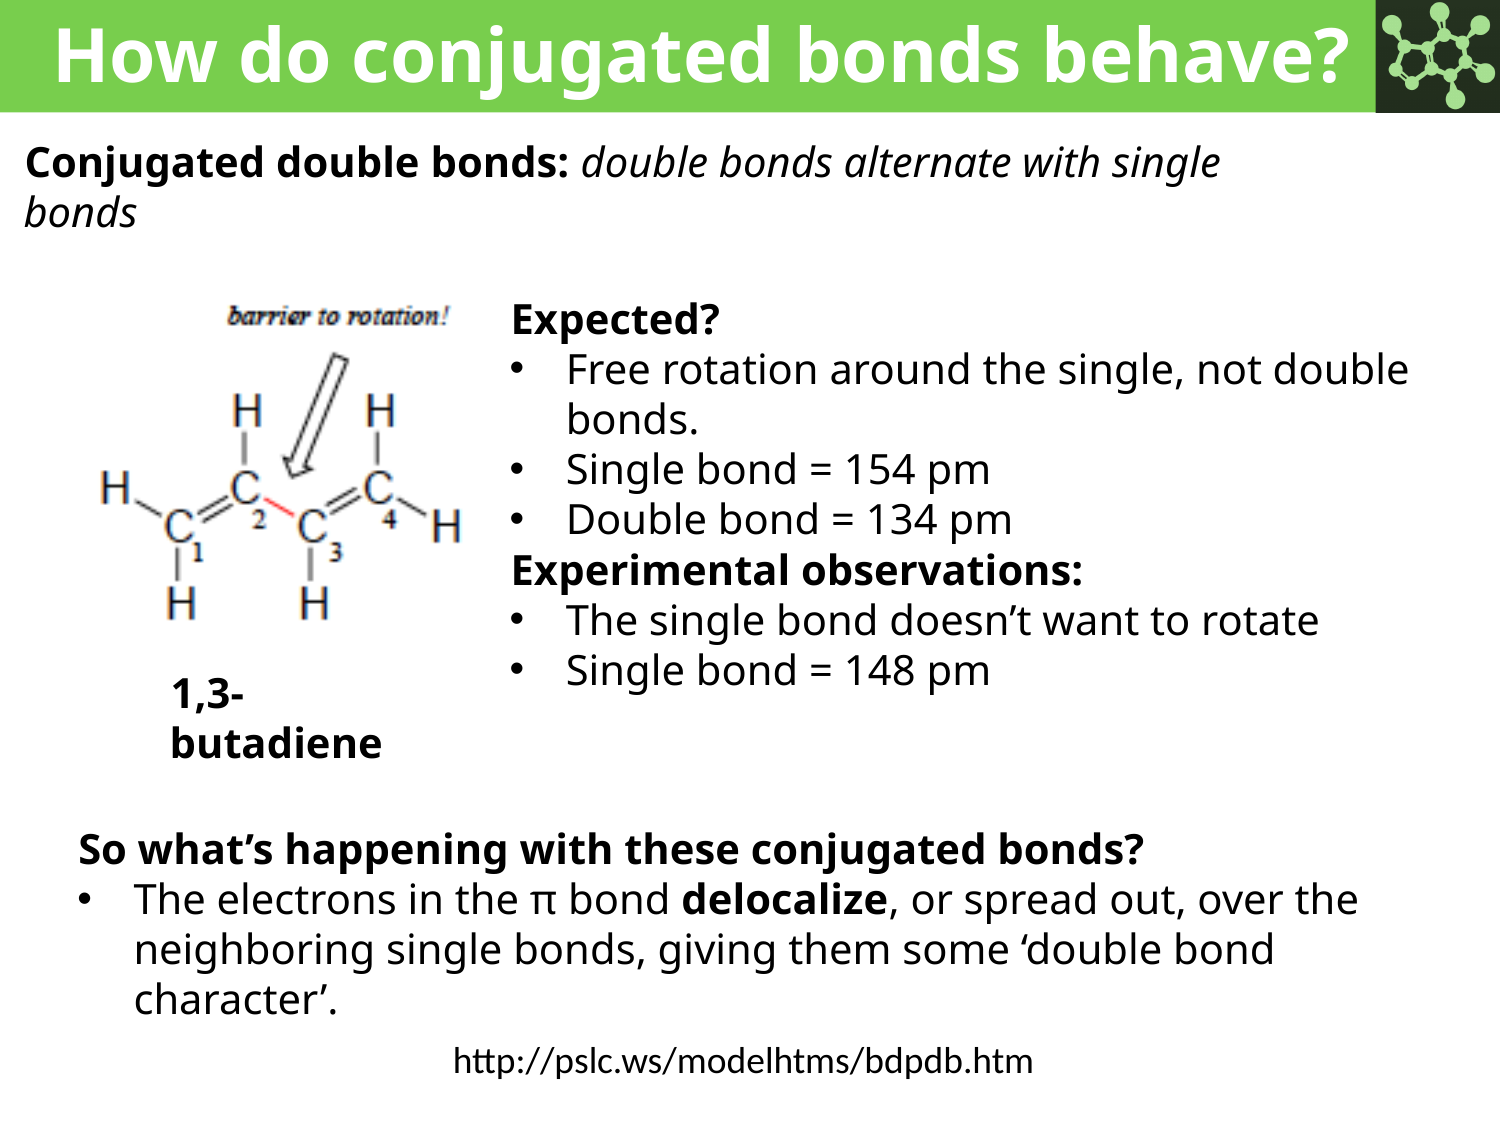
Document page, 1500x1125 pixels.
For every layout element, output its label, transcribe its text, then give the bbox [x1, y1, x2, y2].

picture [1375, 0, 1500, 113]
text_box How do conjugated bonds behave? [37, 0, 1375, 105]
text_box 1,3-butadiene [154, 659, 434, 775]
text_box Experimental observations: The single bond doesn’t want to rotate Single bond = 148 pm [494, 536, 1468, 701]
text_box So what’s happening with these conjugated bonds? The electrons in the π bond delocalize, or spread out, over the neighboring single bonds, giving them some ‘double bond character’. [62, 815, 1446, 1031]
text_box [0, 0, 1375, 113]
picture [91, 290, 493, 659]
text_box Conjugated double bonds: double bonds alternate with single bonds [8, 128, 1361, 194]
text_box Expected? Free rotation around the single, not double bonds. Single bond = 154 pm Double bond = 134 pm [494, 285, 1468, 536]
text_box http://pslc.ws/modelhtms/bdpdb.htm [438, 1031, 1050, 1089]
